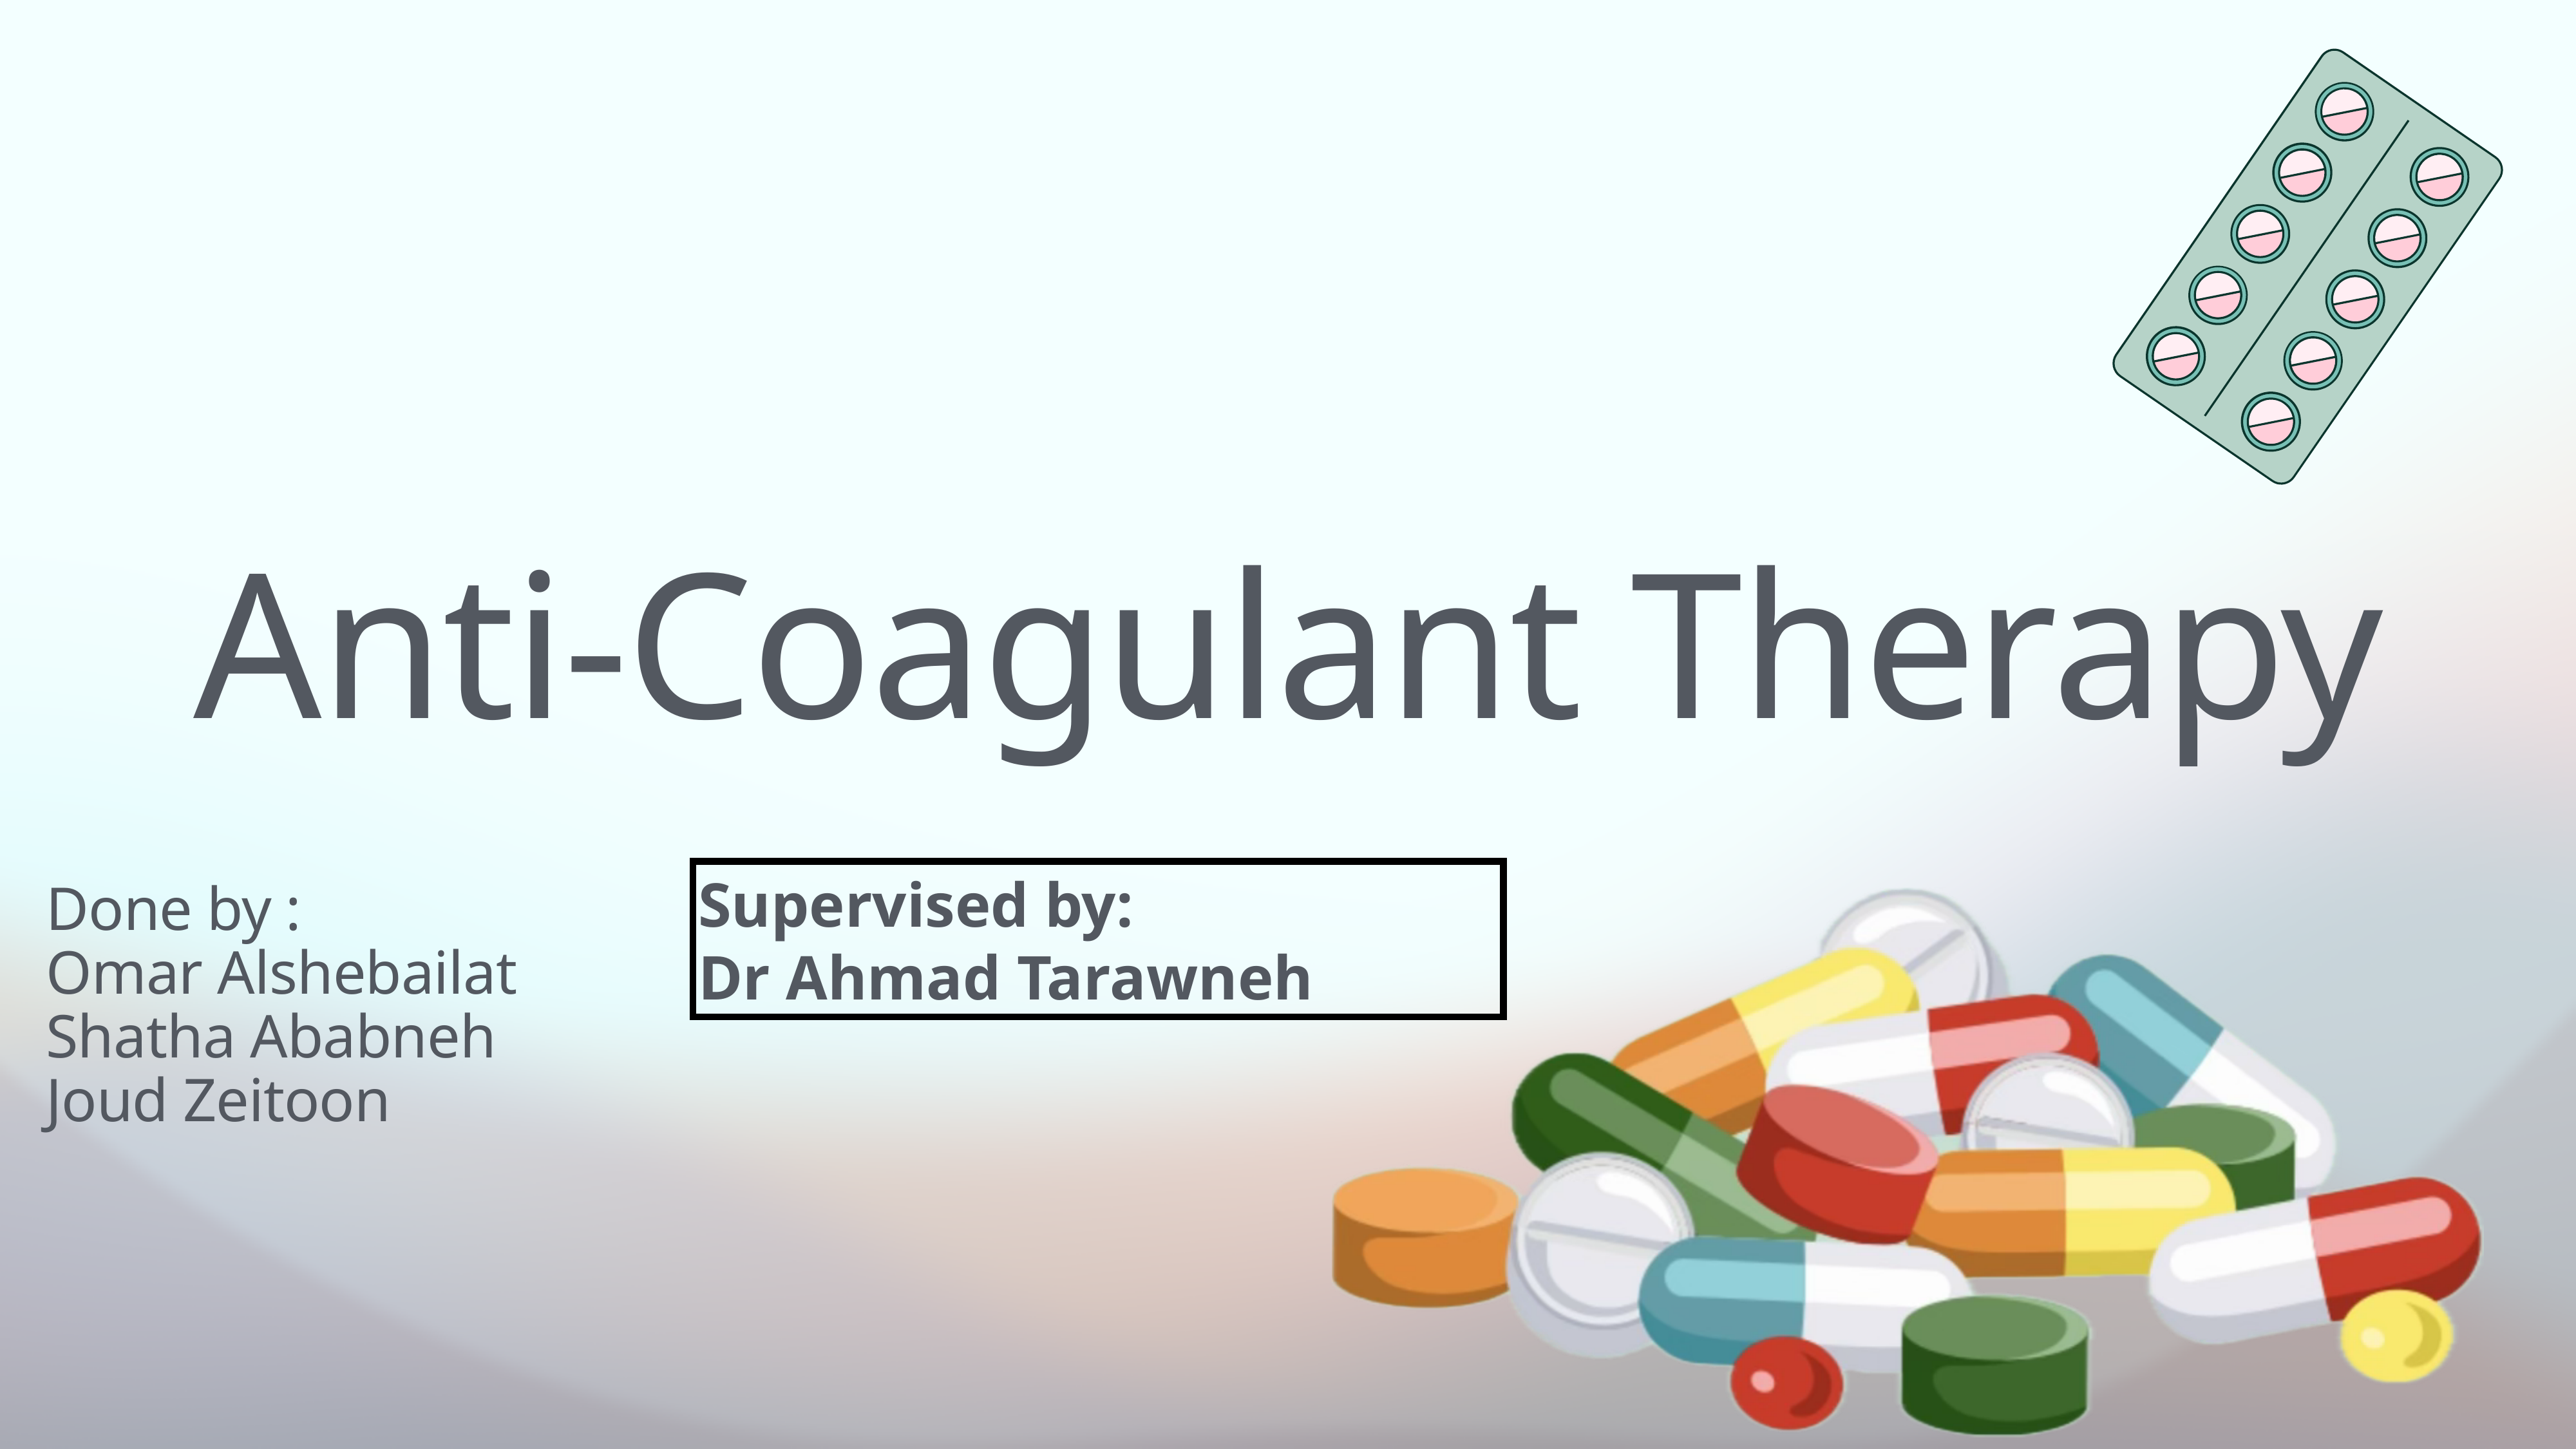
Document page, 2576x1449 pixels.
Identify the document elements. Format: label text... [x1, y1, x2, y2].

subtitle Done by : Omar Alshebailat Shatha Ababneh Joud Zeitoon [40, 873, 573, 1296]
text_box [2093, 14, 2523, 520]
title Anti-Coagulant Therapy [127, 276, 2449, 768]
picture [0, 0, 2576, 1449]
text_box Supervised by: Dr Ahmad Tarawneh [692, 861, 1504, 1018]
